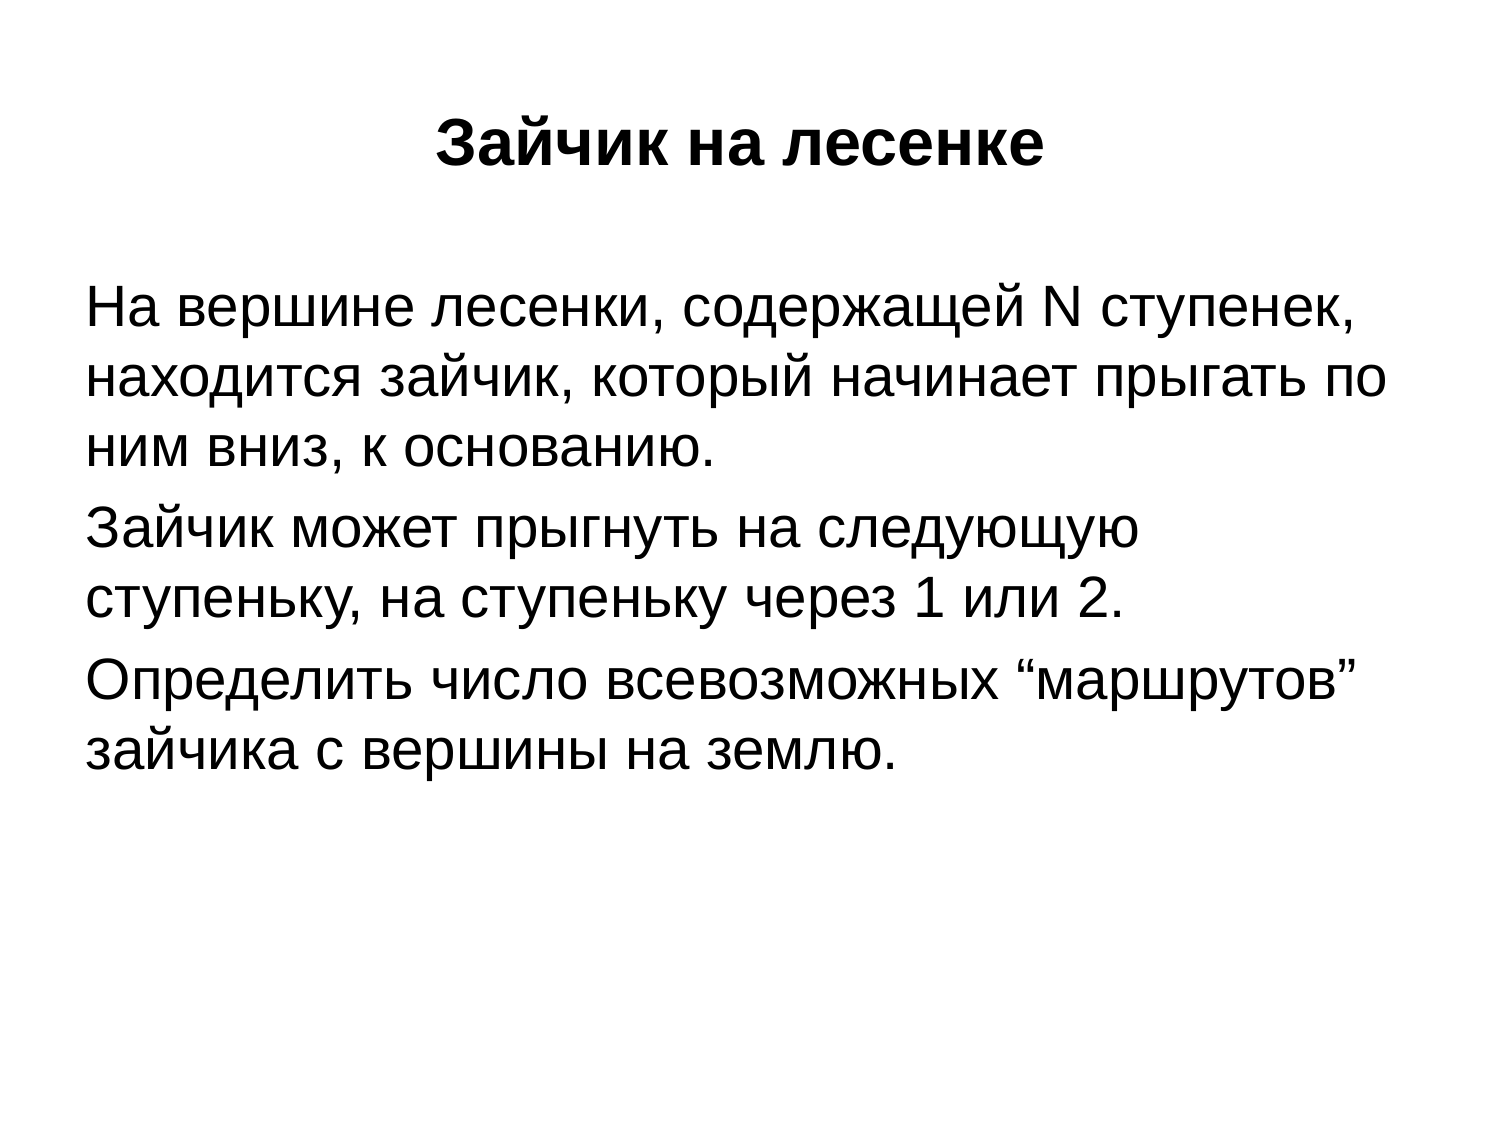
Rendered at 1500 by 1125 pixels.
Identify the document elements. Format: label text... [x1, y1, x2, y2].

title Зайчик на лесенке [75, 45, 1425, 233]
list На вершине лесенки, содержащей N ступенек, находится зайчик, который начинает прыгать по ним вниз, к основанию. Зайчик может прыгнуть на следующую ступеньку, на ступеньку через 1 или 2. Определить число всевозможных “маршрутов” зайчика с вершины на землю. [75, 262, 1425, 1005]
